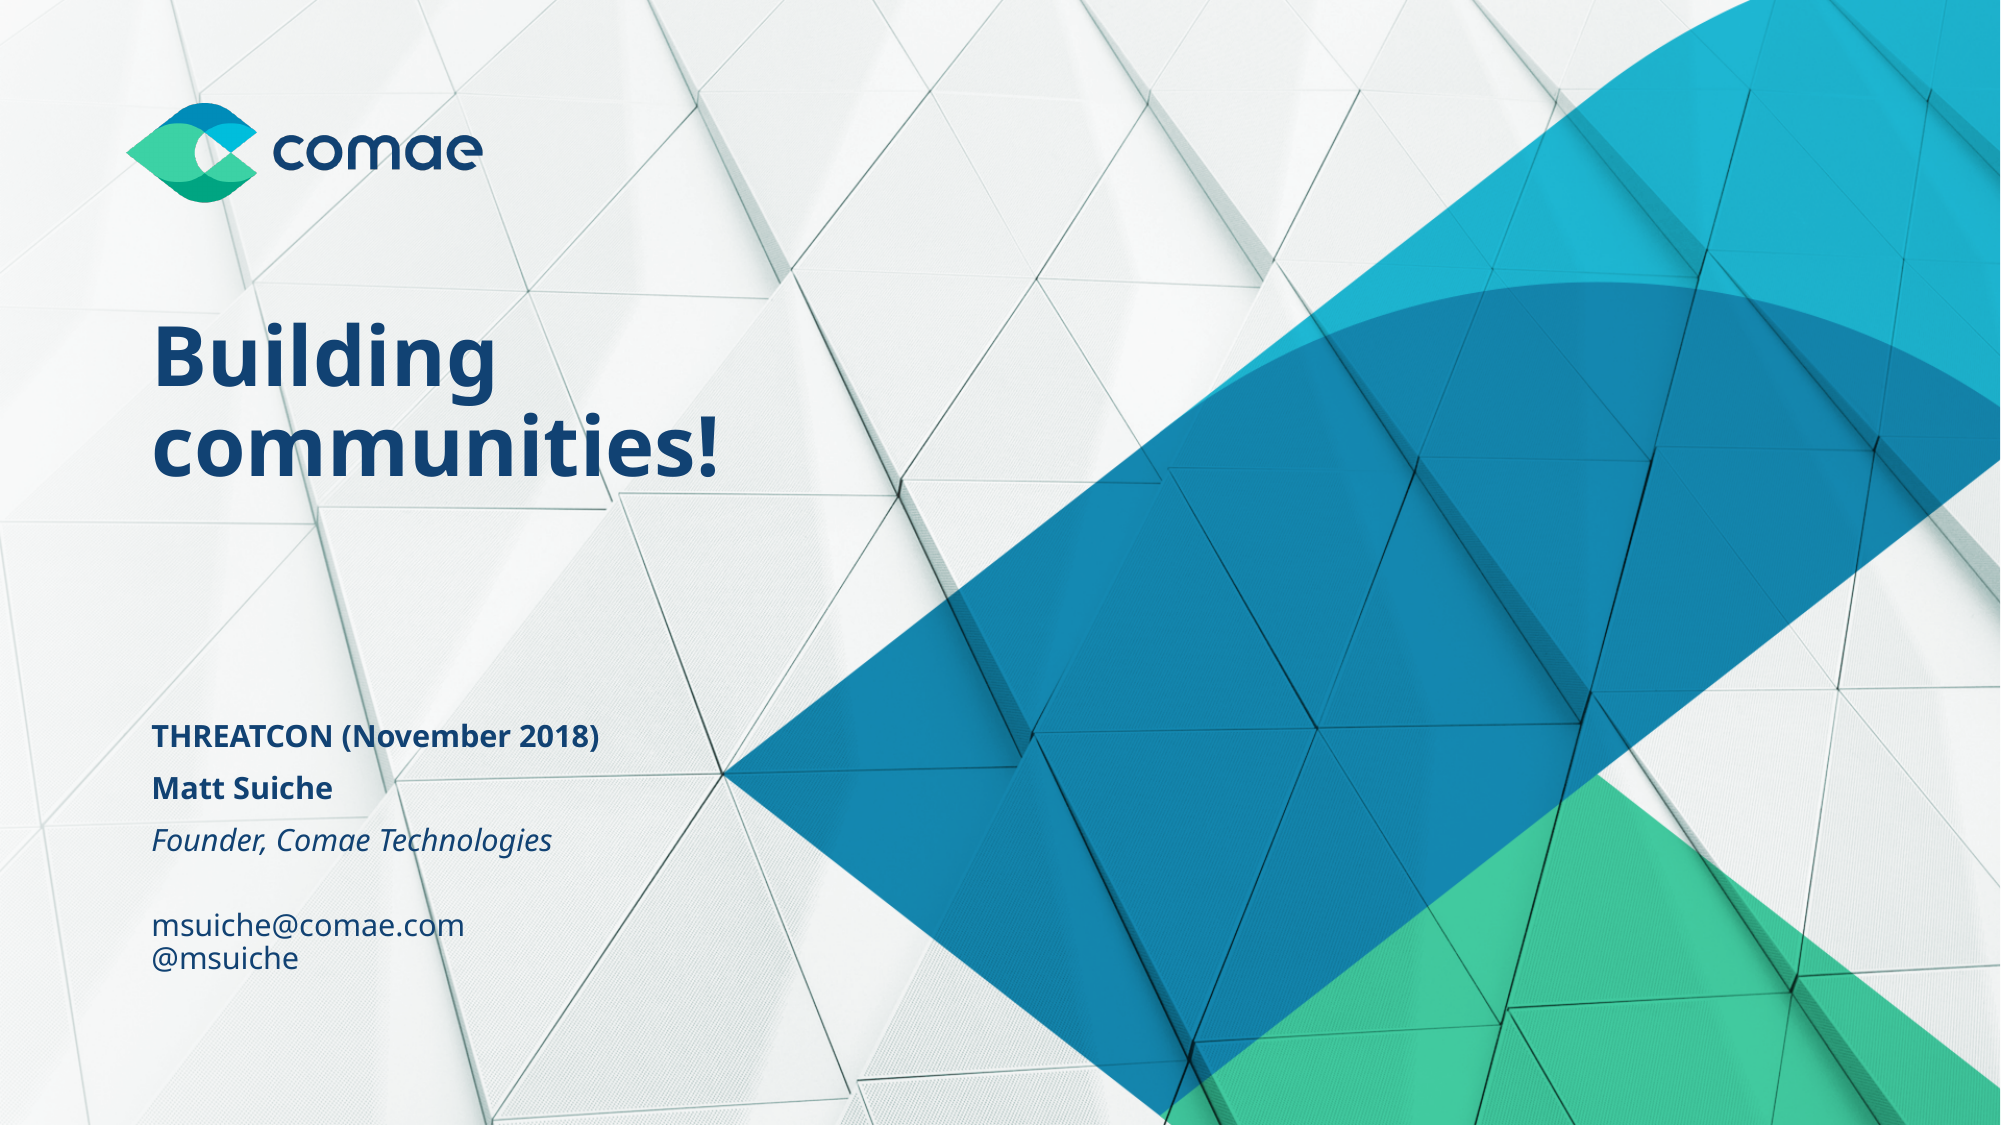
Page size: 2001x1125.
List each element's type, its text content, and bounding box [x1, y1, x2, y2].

picture [0, 0, 2001, 1125]
subtitle THREATCON (November 2018) Matt Suiche Founder, Comae Technologies msuiche@comae.com @msuiche [136, 713, 710, 986]
title Building communities! [136, 306, 1019, 699]
